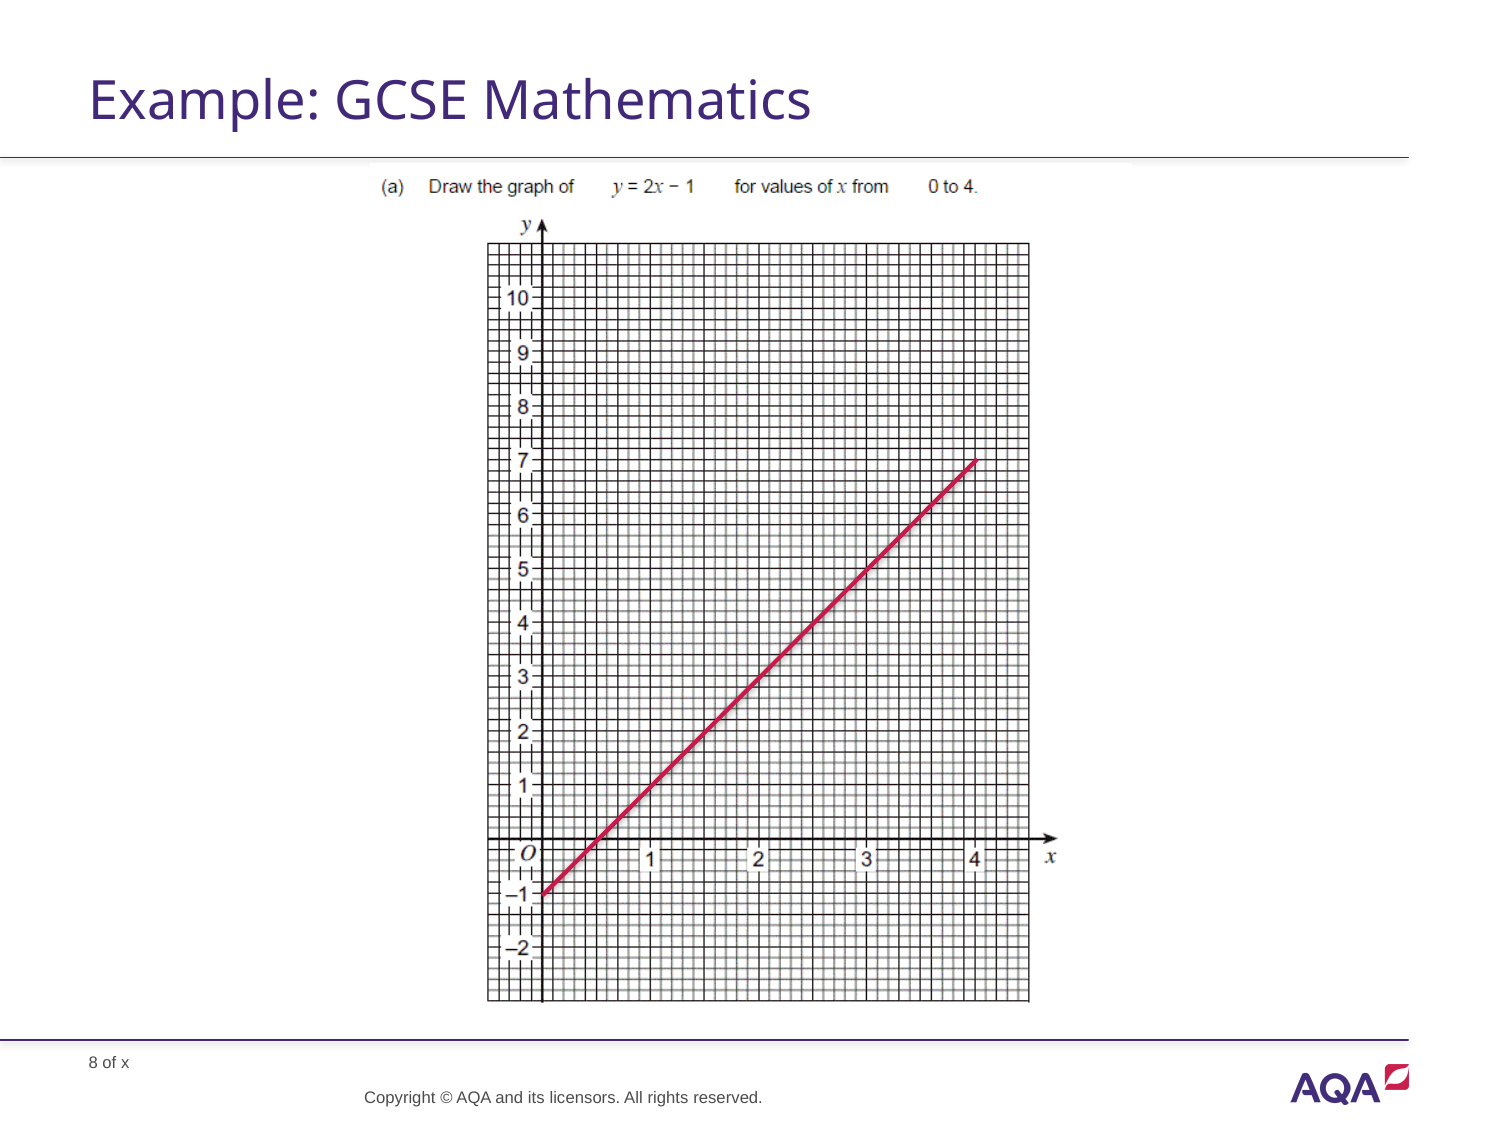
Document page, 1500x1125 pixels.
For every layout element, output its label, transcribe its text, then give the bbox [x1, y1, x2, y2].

picture [1290, 1064, 1409, 1105]
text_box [542, 458, 978, 896]
footer Copyright © AQA and its licensors. All rights reserved. [324, 1085, 764, 1125]
title Example: GCSE Mathematics [88, 72, 1409, 144]
picture [370, 163, 1132, 1024]
